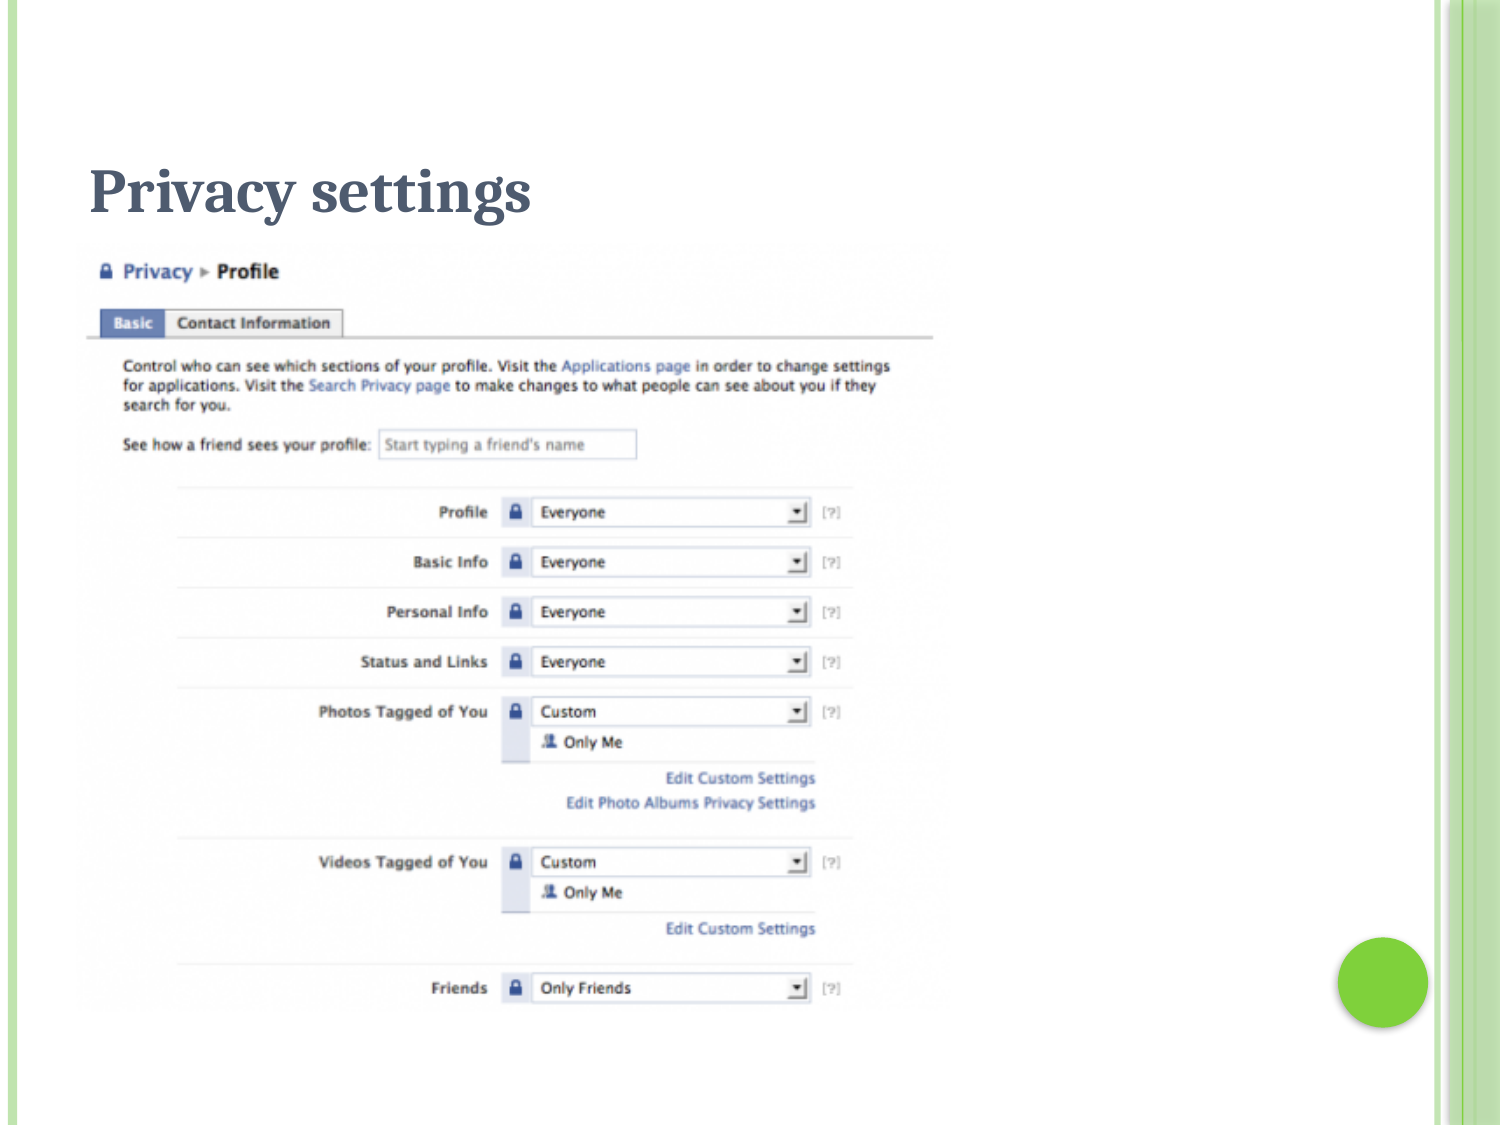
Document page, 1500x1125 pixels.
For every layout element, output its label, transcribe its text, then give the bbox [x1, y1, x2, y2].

title Privacy settings [75, 45, 1300, 233]
picture [76, 243, 952, 1012]
